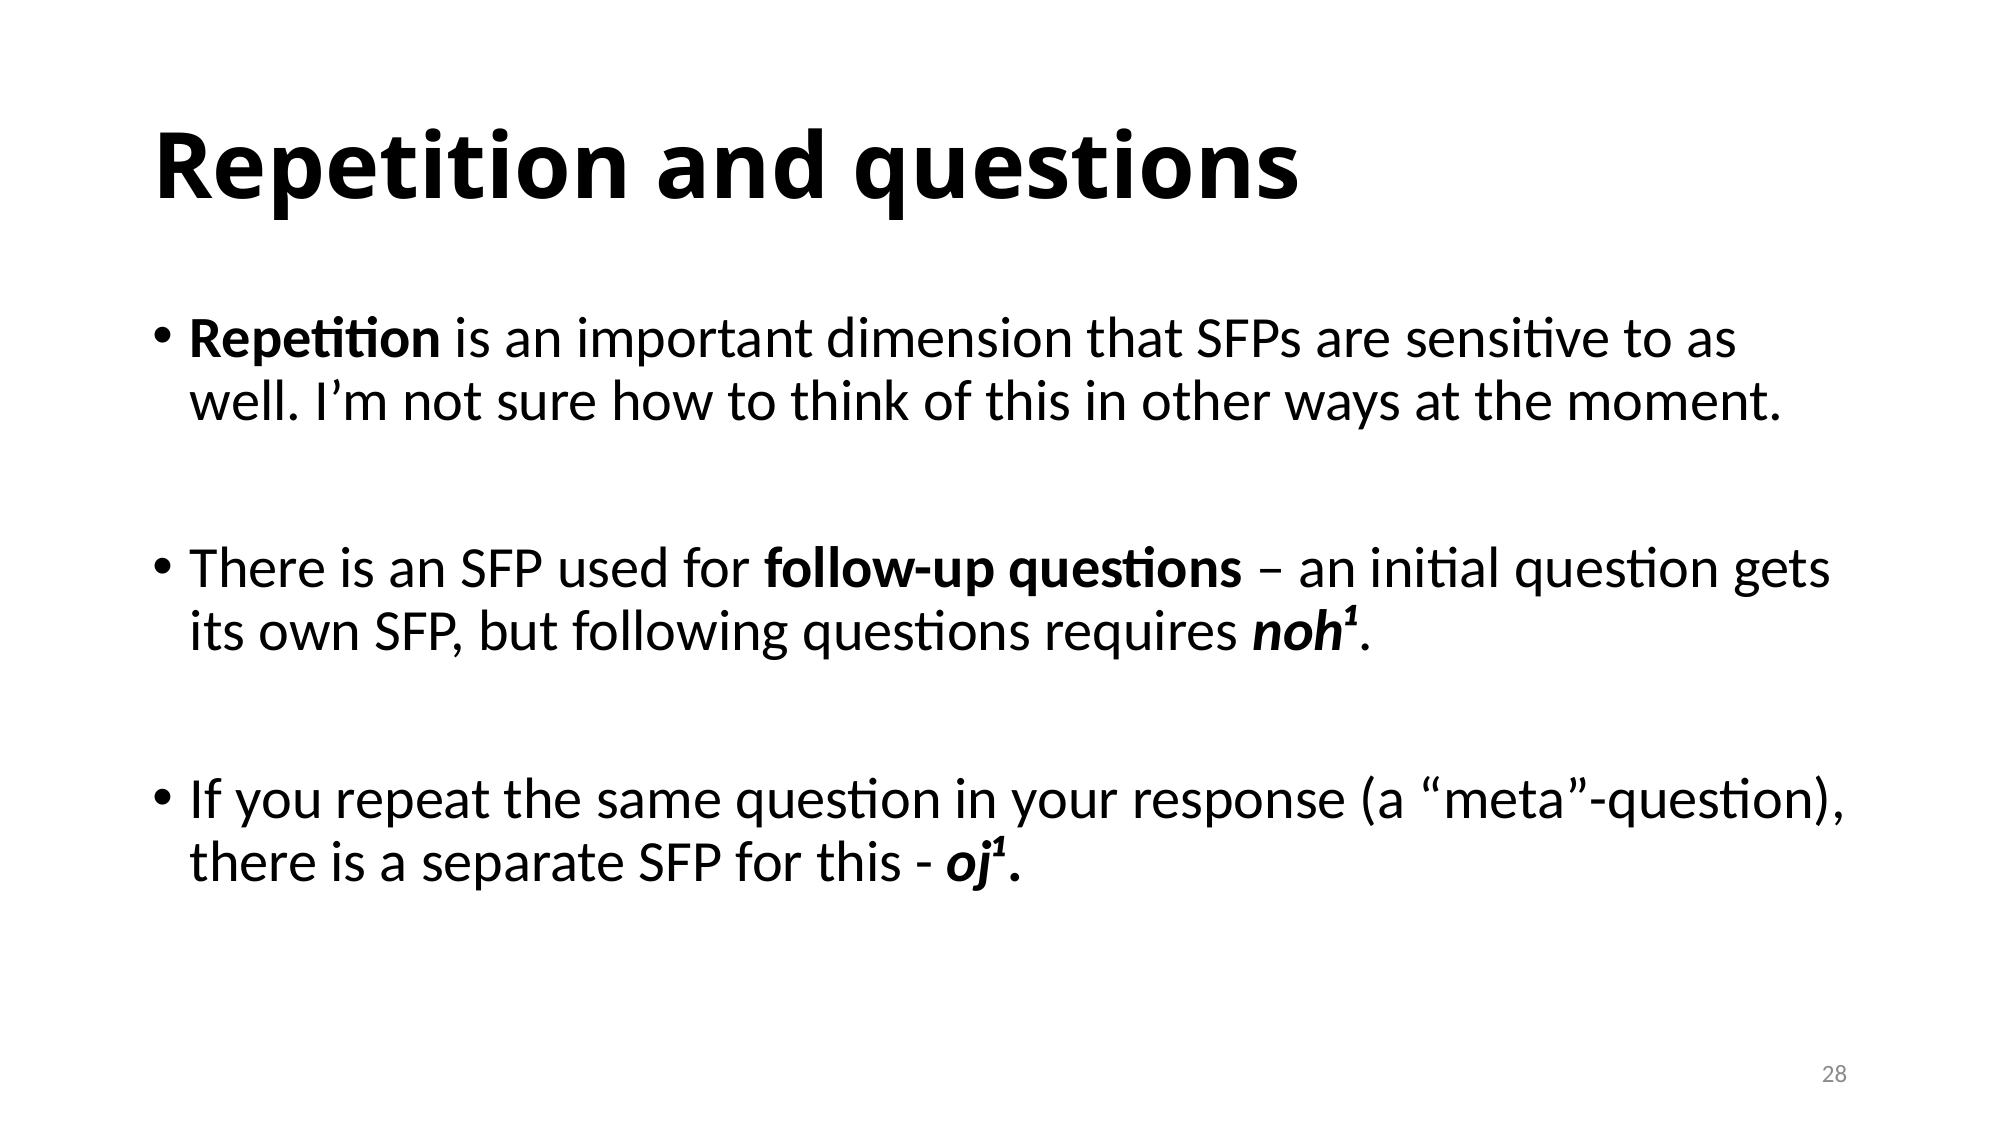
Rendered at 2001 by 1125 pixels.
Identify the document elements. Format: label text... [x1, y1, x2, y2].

slide_number 28 [1412, 1042, 1863, 1103]
title Repetition and questions [137, 59, 1863, 278]
list Repetition is an important dimension that SFPs are sensitive to as well. I’m not sure how to think of this in other ways at the moment. There is an SFP used for follow-up questions – an initial question gets its own SFP, but following questions requires noh¹. If you repeat the same question in your response (a “meta”-question), there is a separate SFP for this - oj¹. [137, 299, 1863, 1014]
